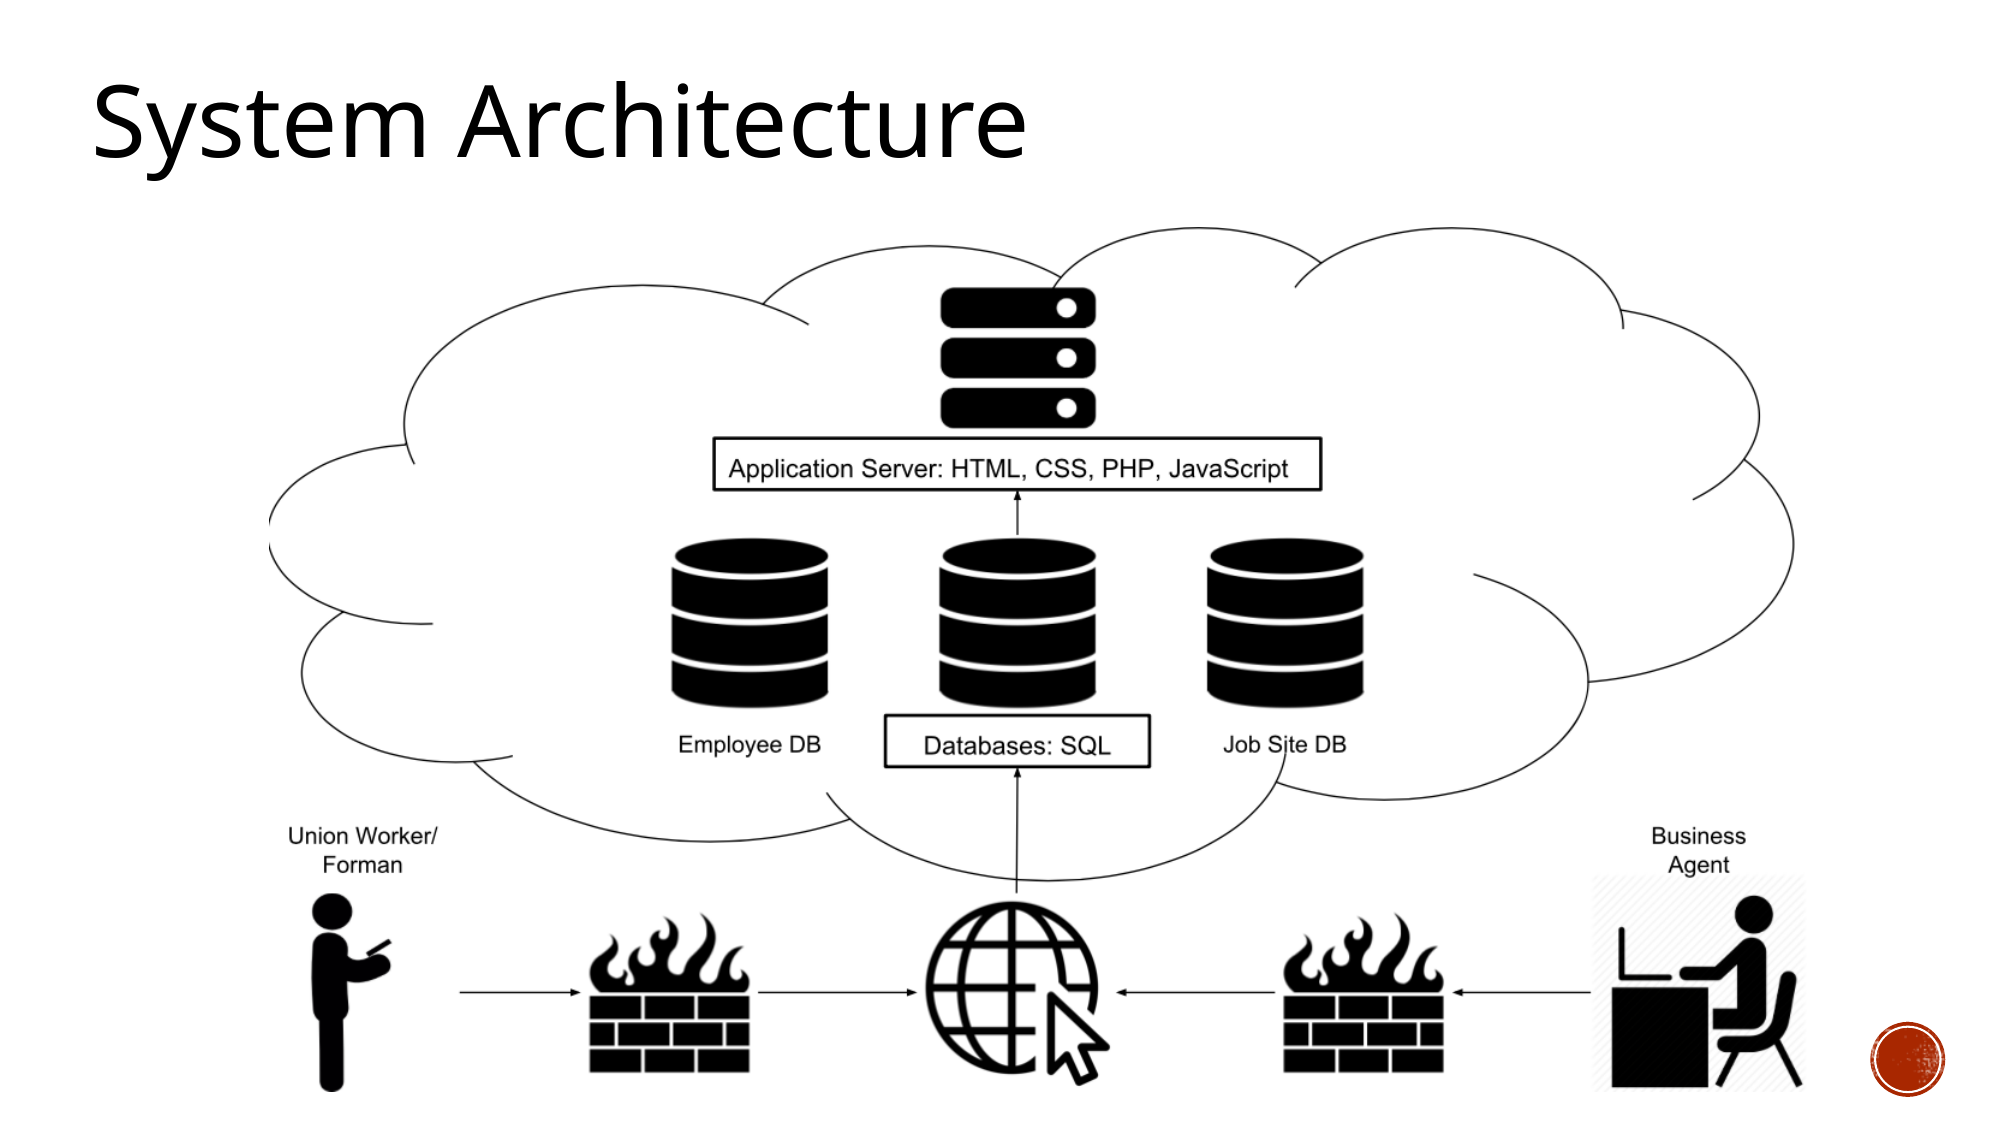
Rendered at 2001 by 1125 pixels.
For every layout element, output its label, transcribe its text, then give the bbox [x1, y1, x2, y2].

picture [1870, 1021, 1946, 1097]
picture [269, 227, 1808, 1092]
text_box System Architecture [76, 38, 2000, 212]
